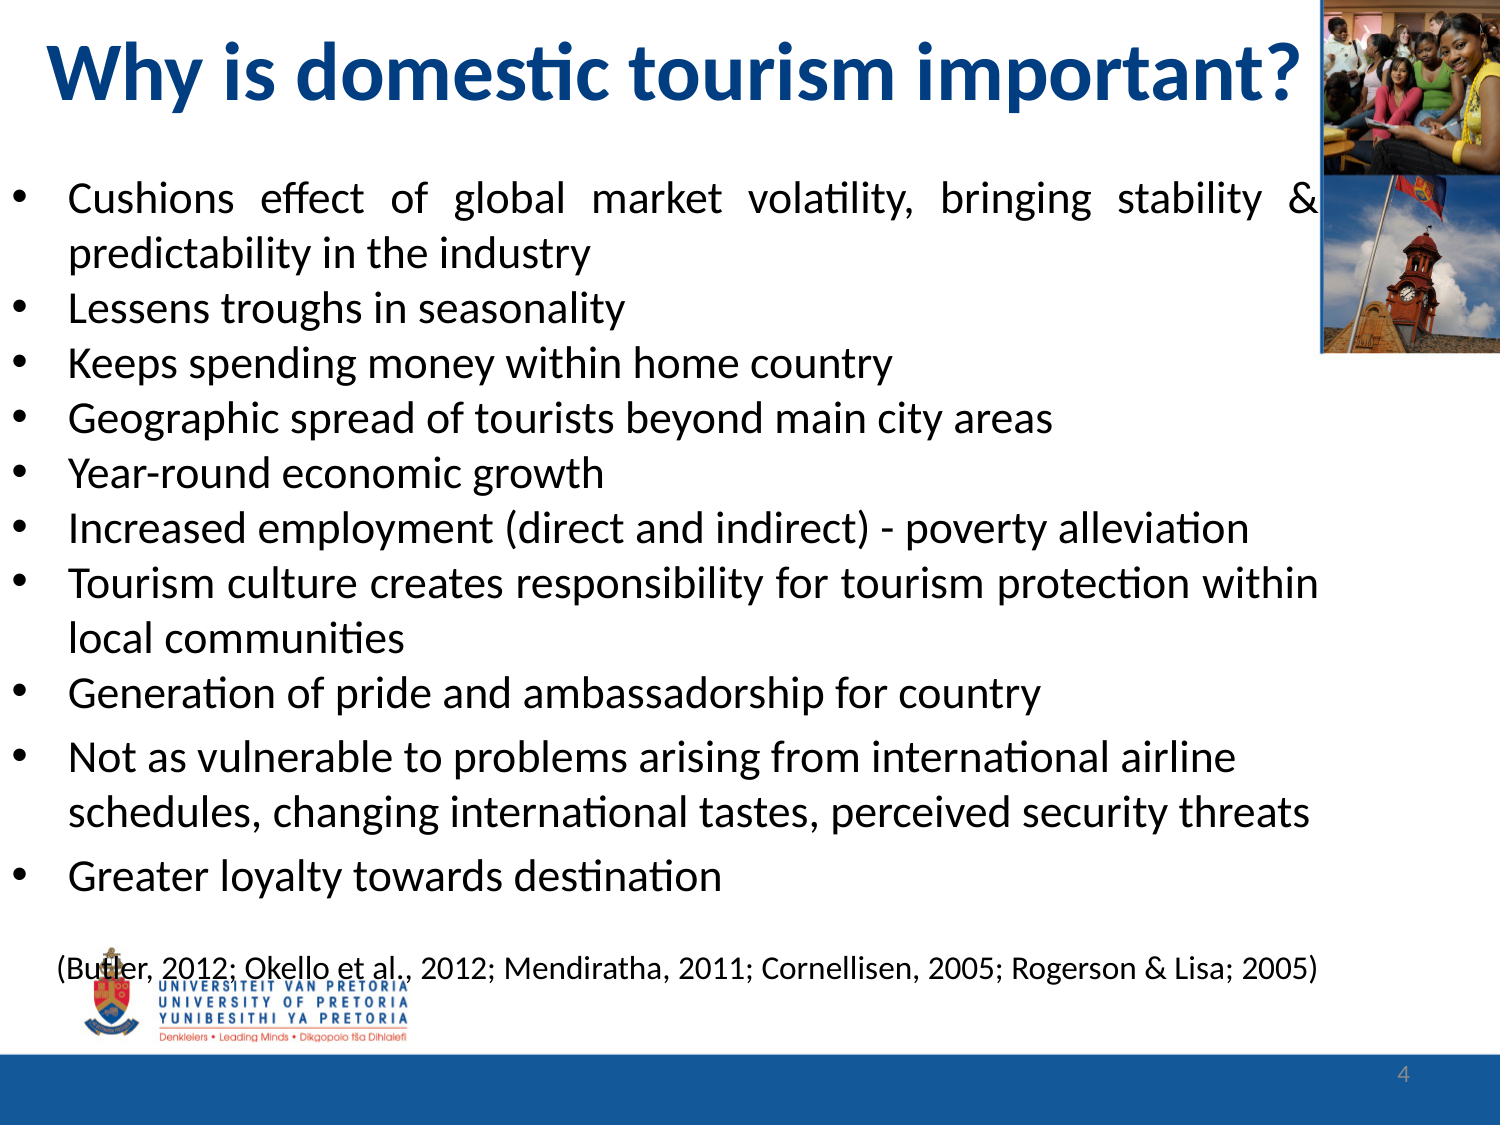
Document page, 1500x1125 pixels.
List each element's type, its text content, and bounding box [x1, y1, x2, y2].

picture [0, 0, 1500, 1125]
title Why is domestic tourism important? [0, 0, 1350, 162]
list Cushions effect of global market volatility, bringing stability & predictability in the industry Lessens troughs in seasonality Keeps spending money within home country Geographic spread of tourists beyond main city areas Year-round economic growth Increased employment (direct and indirect) - poverty alleviation Tourism culture creates responsibility for tourism protection within local communities Generation of pride and ambassadorship for country Not as vulnerable to problems arising from international airline schedules, changing international tastes, perceived security threats Greater loyalty towards destination (Butler, 2012; Okello et al., 2012; Mendiratha, 2011; Cornellisen, 2005; Rogerson & Lisa; 2005) [0, 160, 1336, 903]
slide_number 4 [1074, 1042, 1425, 1103]
